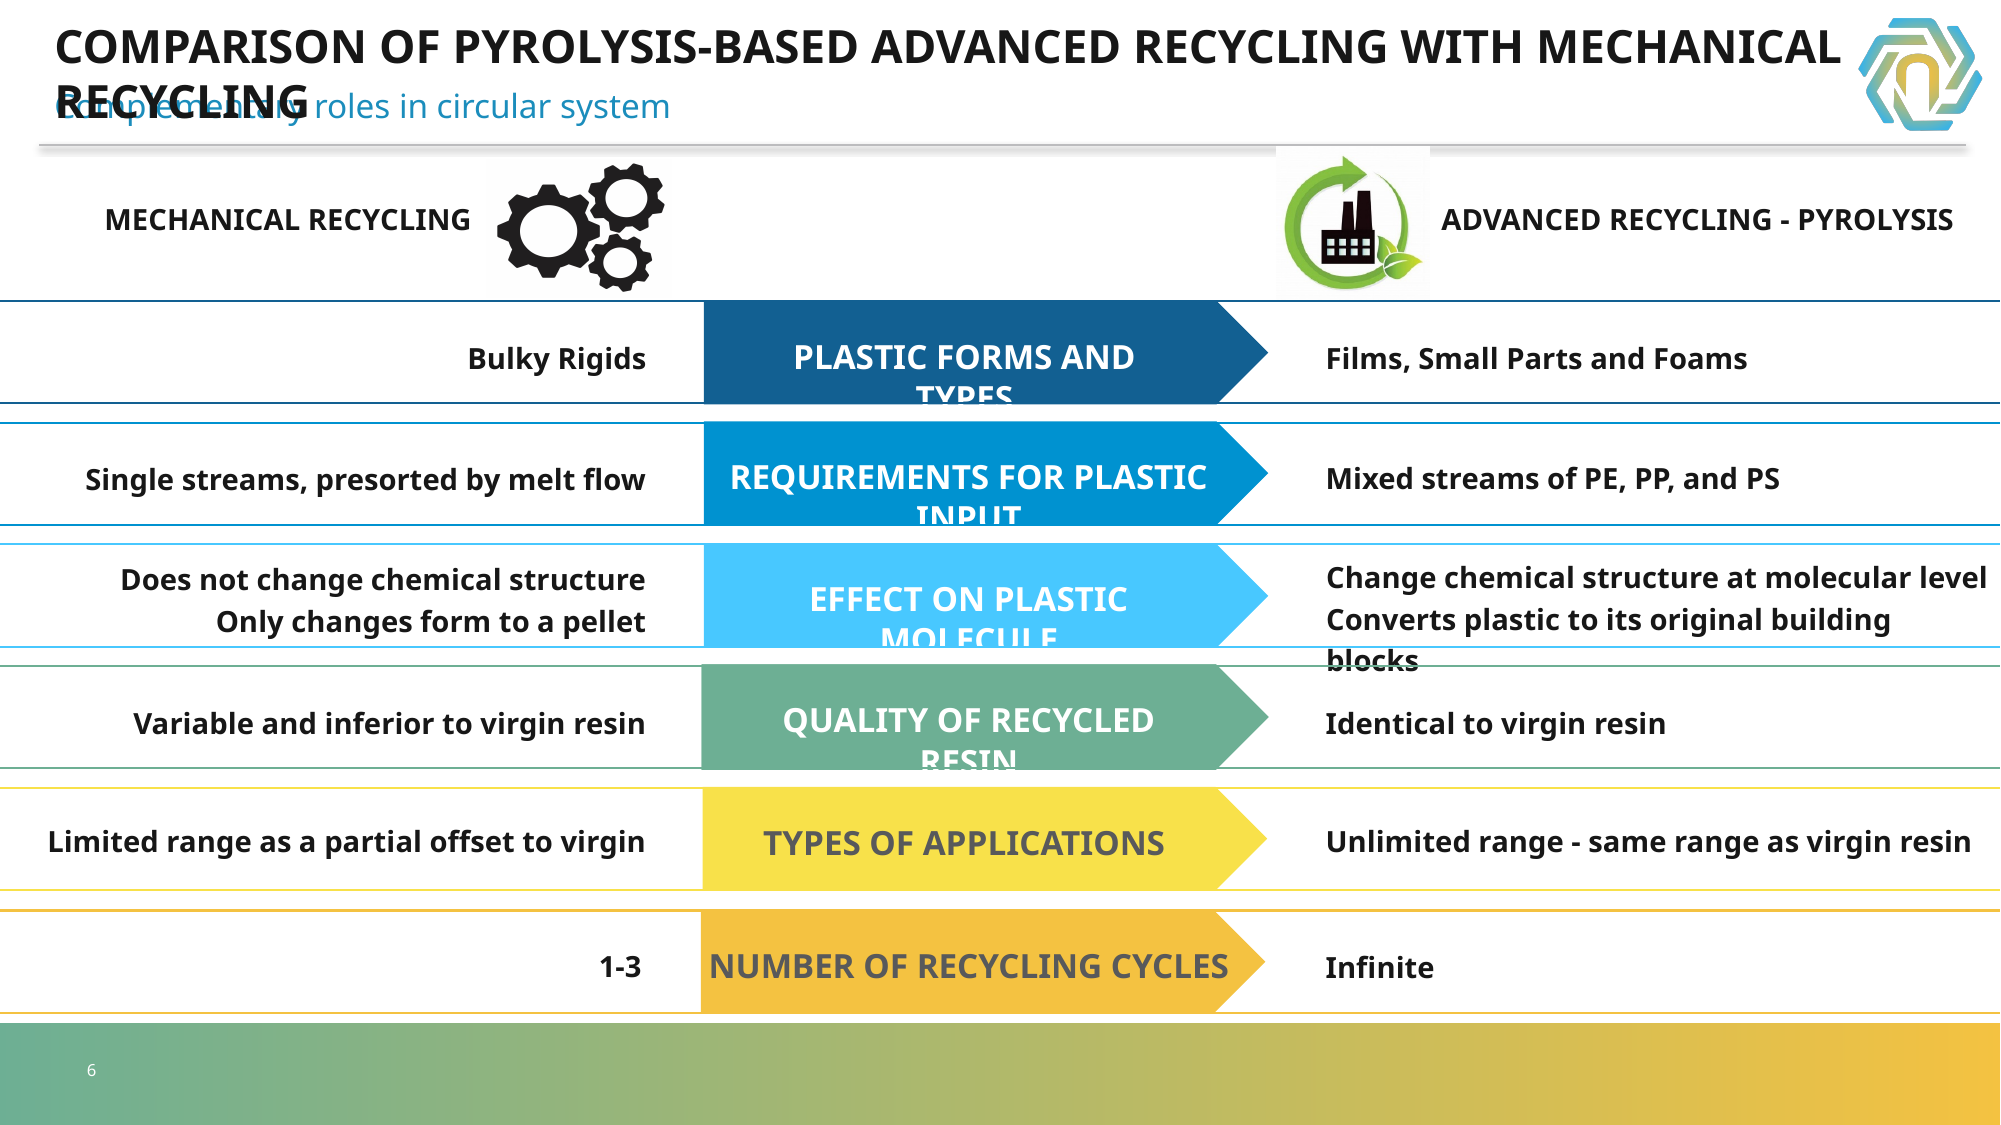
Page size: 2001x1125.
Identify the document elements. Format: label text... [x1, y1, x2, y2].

list Complementary roles in circular system [39, 83, 1828, 135]
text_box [0, 146, 2000, 1014]
picture [1843, 0, 1992, 144]
slide_number 6 [58, 1046, 125, 1097]
title COMPARISON OF PYROLYSIS-BASED ADVANCED RECYCLING WITH MECHANICAL RECYCLING [39, 10, 1865, 79]
